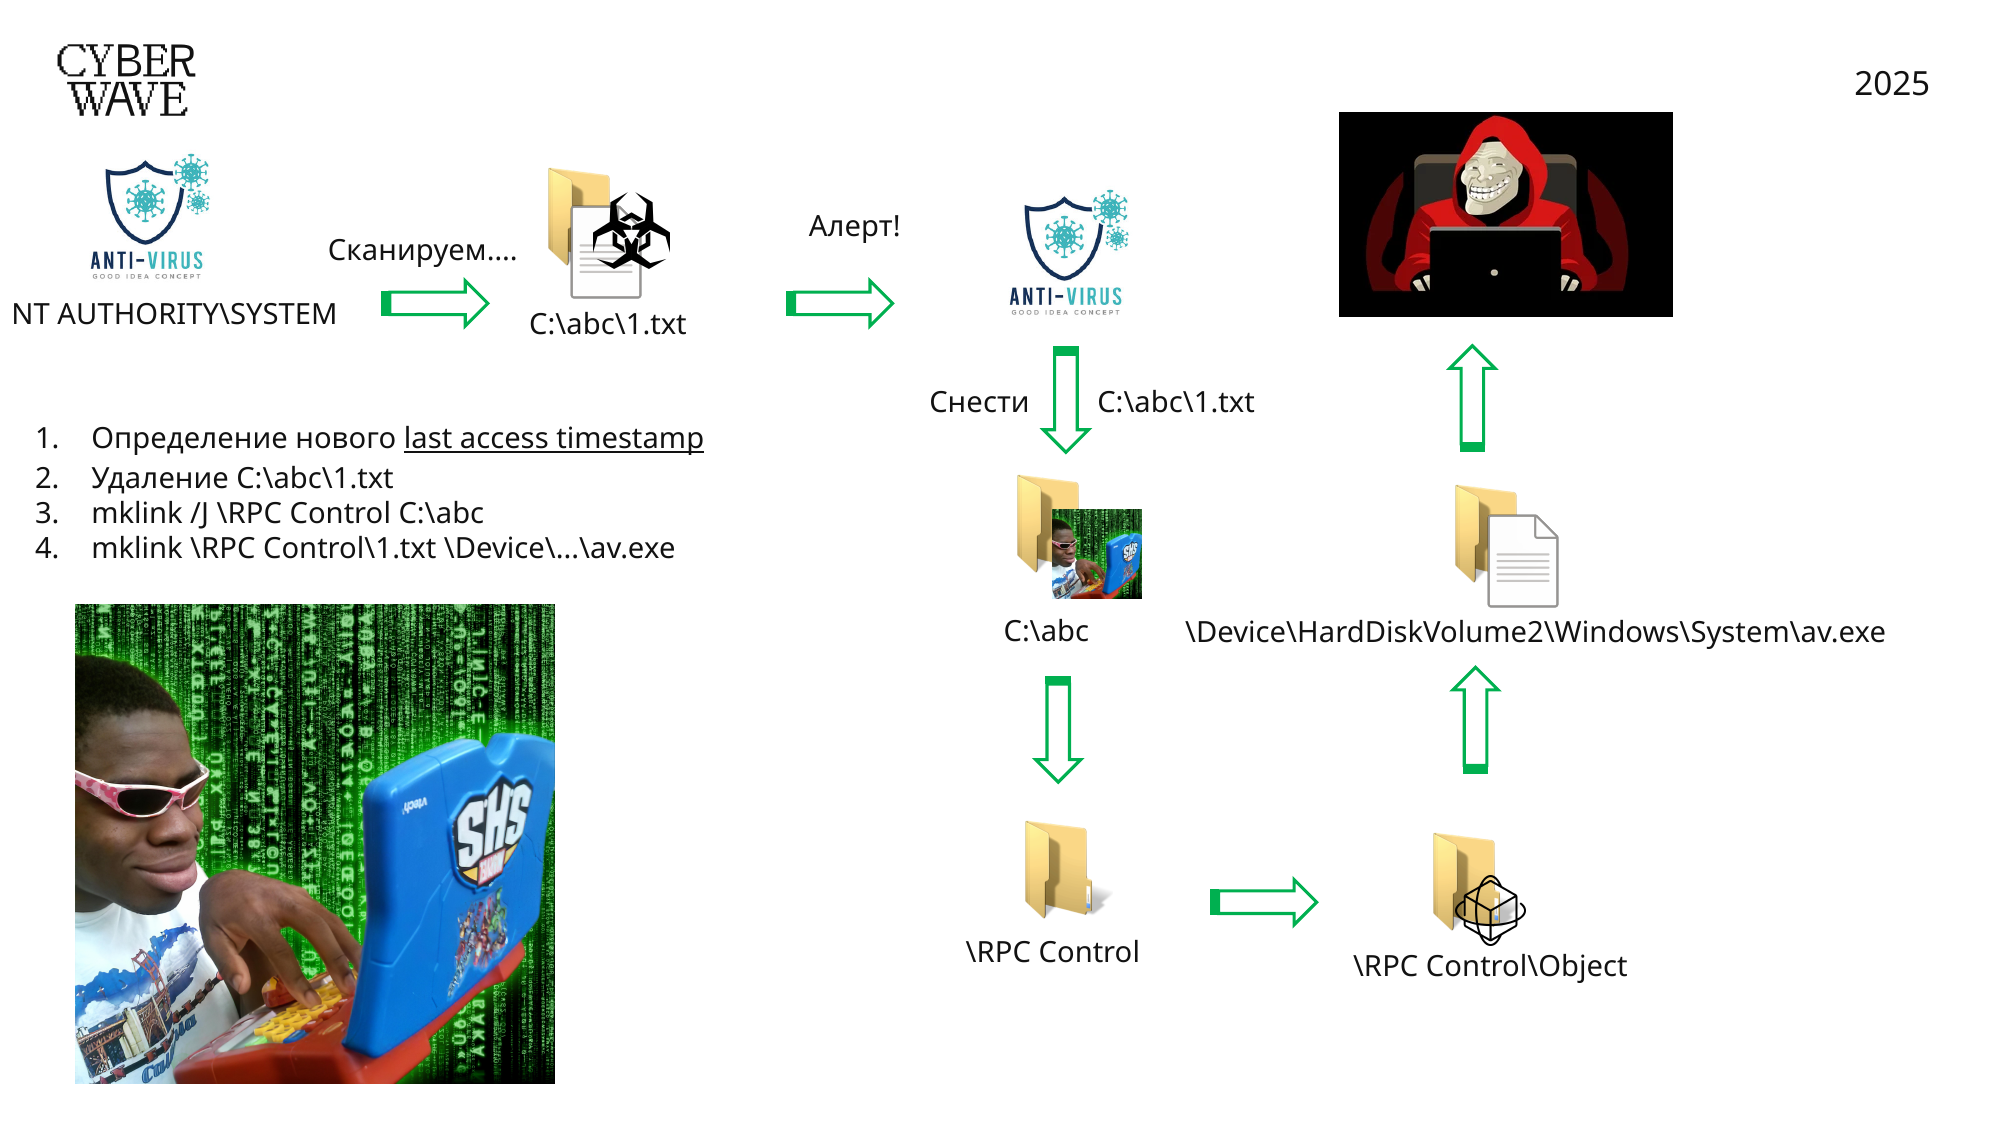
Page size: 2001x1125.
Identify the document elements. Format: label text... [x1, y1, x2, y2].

text_box Определение нового last access timestamp Удаление C:\abc\1.txt mklink /J \RPC Control C:\abc mklink \RPC Control\1.txt \Device\...\av.exe [20, 411, 720, 572]
text_box [1053, 346, 1079, 376]
text_box \RPC Control [950, 925, 1155, 976]
text_box NT AUTHORITY\SYSTEM [0, 287, 353, 338]
text_box [1039, 426, 1093, 455]
text_box \RPC Control\Object [1338, 939, 1643, 990]
text_box [1446, 343, 1499, 452]
text_box [1449, 665, 1502, 774]
picture [976, 171, 1156, 332]
picture [529, 161, 671, 305]
text_box [786, 277, 895, 330]
text_box C:\abc [988, 604, 1105, 655]
picture [1437, 479, 1576, 615]
text_box [1210, 875, 1319, 929]
picture [999, 468, 1142, 599]
text_box \Device\HardDiskVolume2\Windows\System\av.exe [1170, 605, 1902, 656]
picture [1339, 112, 1674, 318]
text_box C:\abc\1.txt [514, 297, 702, 348]
text_box Алерт! [794, 200, 916, 250]
picture [54, 43, 197, 121]
picture [74, 604, 555, 1085]
text_box Сканируем…. [313, 223, 533, 274]
picture [57, 135, 237, 296]
picture [1414, 826, 1527, 947]
picture [1007, 814, 1114, 921]
text_box [1031, 676, 1085, 785]
text_box Снести C:\abc\1.txt [914, 376, 1270, 426]
text_box [381, 277, 491, 330]
